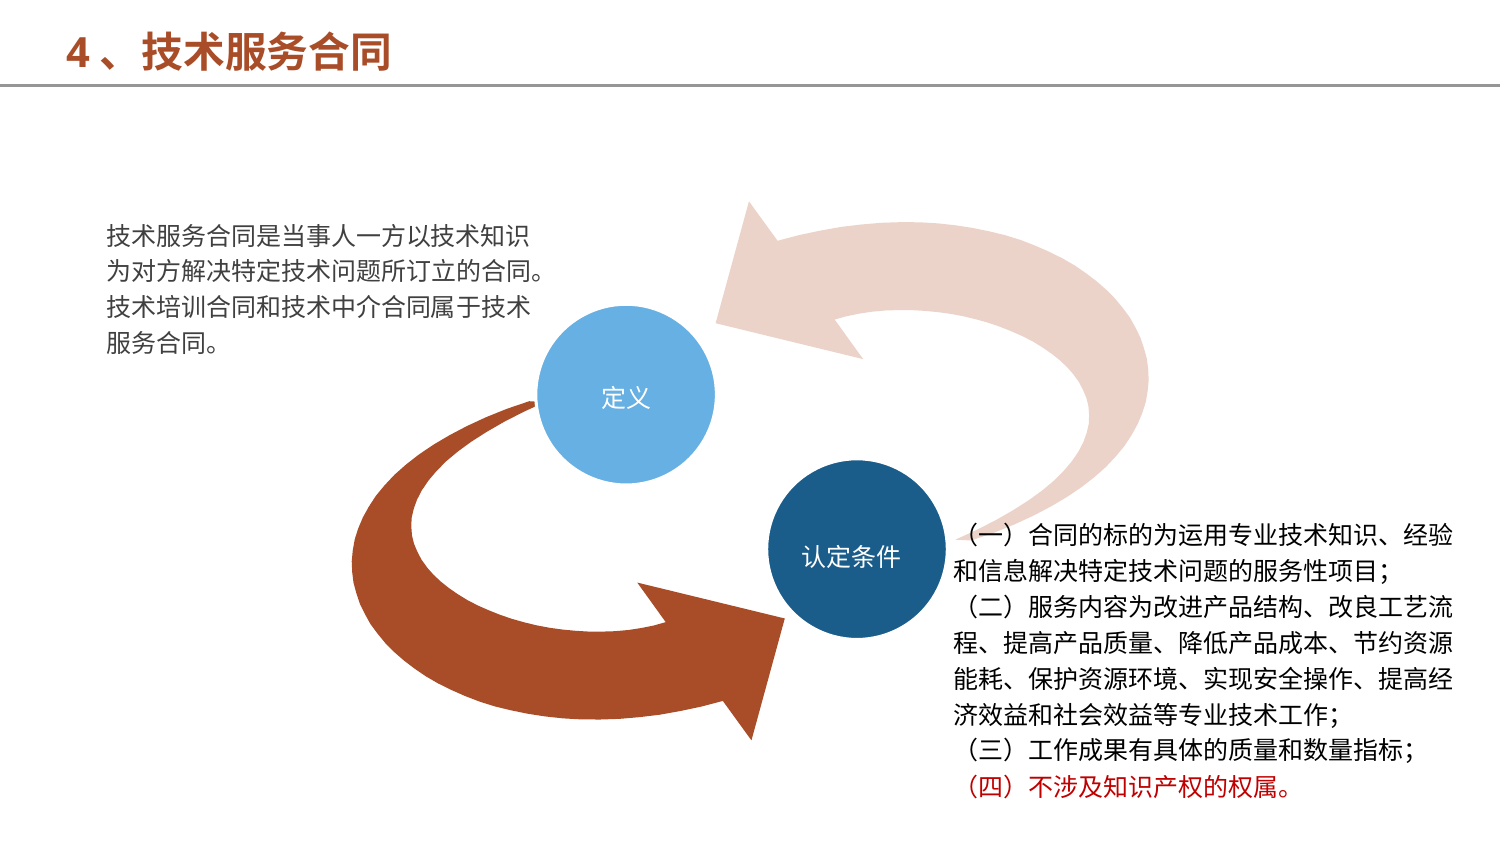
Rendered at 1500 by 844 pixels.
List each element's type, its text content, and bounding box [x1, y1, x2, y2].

text_box [721, 201, 1149, 506]
text_box [351, 405, 777, 741]
text_box （一）合同的标的为运用专业技术知识、经验和信息解决特定技术问题的服务性项目； （二）服务内容为改进产品结构、改良工艺流程、提高产品质量、降低产品成本、节约资源能耗、保护资源环境、实现安全操作、提高经济效益和社会效益等专业技术工作； （三）工作成果有具体的质量和数量指标； （四）不涉及知识产权的权属。 [939, 506, 1479, 809]
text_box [746, 458, 957, 640]
text_box 4、技术服务合同 [51, 8, 708, 83]
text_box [521, 303, 732, 486]
text_box 技术服务合同是当事人一方以技术知识为对方解决特定技术问题所订立的合同。 技术培训合同和技术中介合同属于技术服务合同。 [91, 206, 564, 365]
